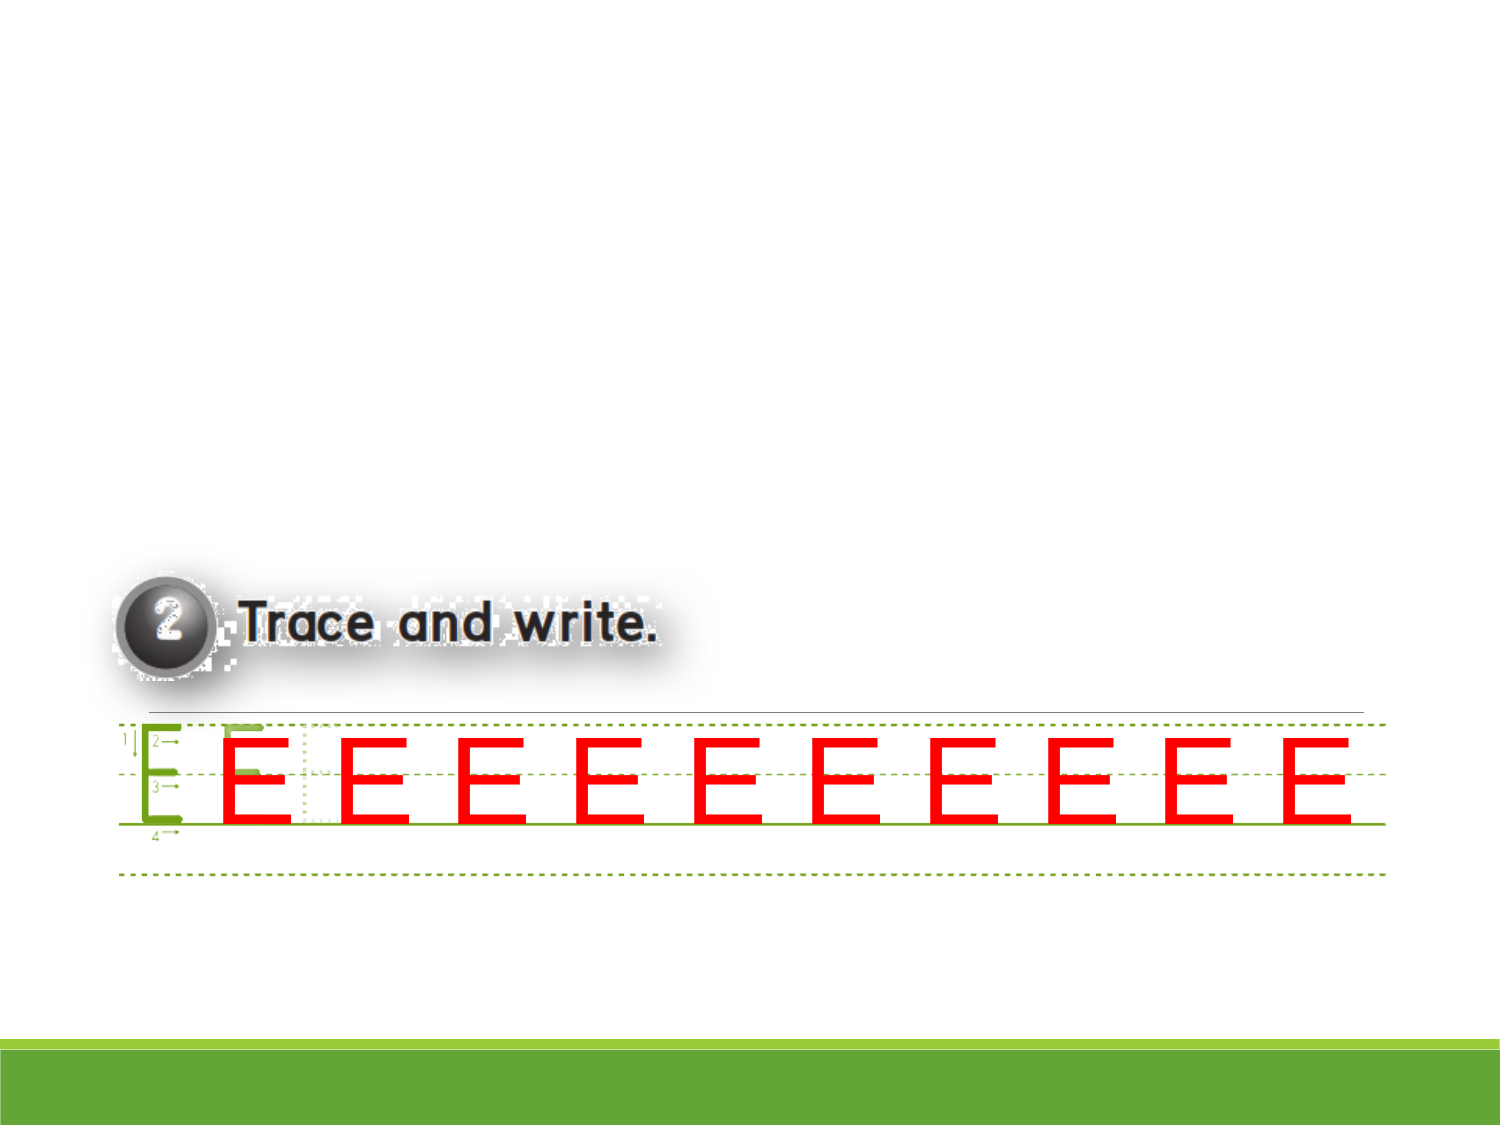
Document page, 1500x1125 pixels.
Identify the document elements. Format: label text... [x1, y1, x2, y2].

picture [101, 697, 1412, 894]
text_box E E E E E E E E E E [198, 692, 1424, 858]
picture [111, 570, 679, 682]
